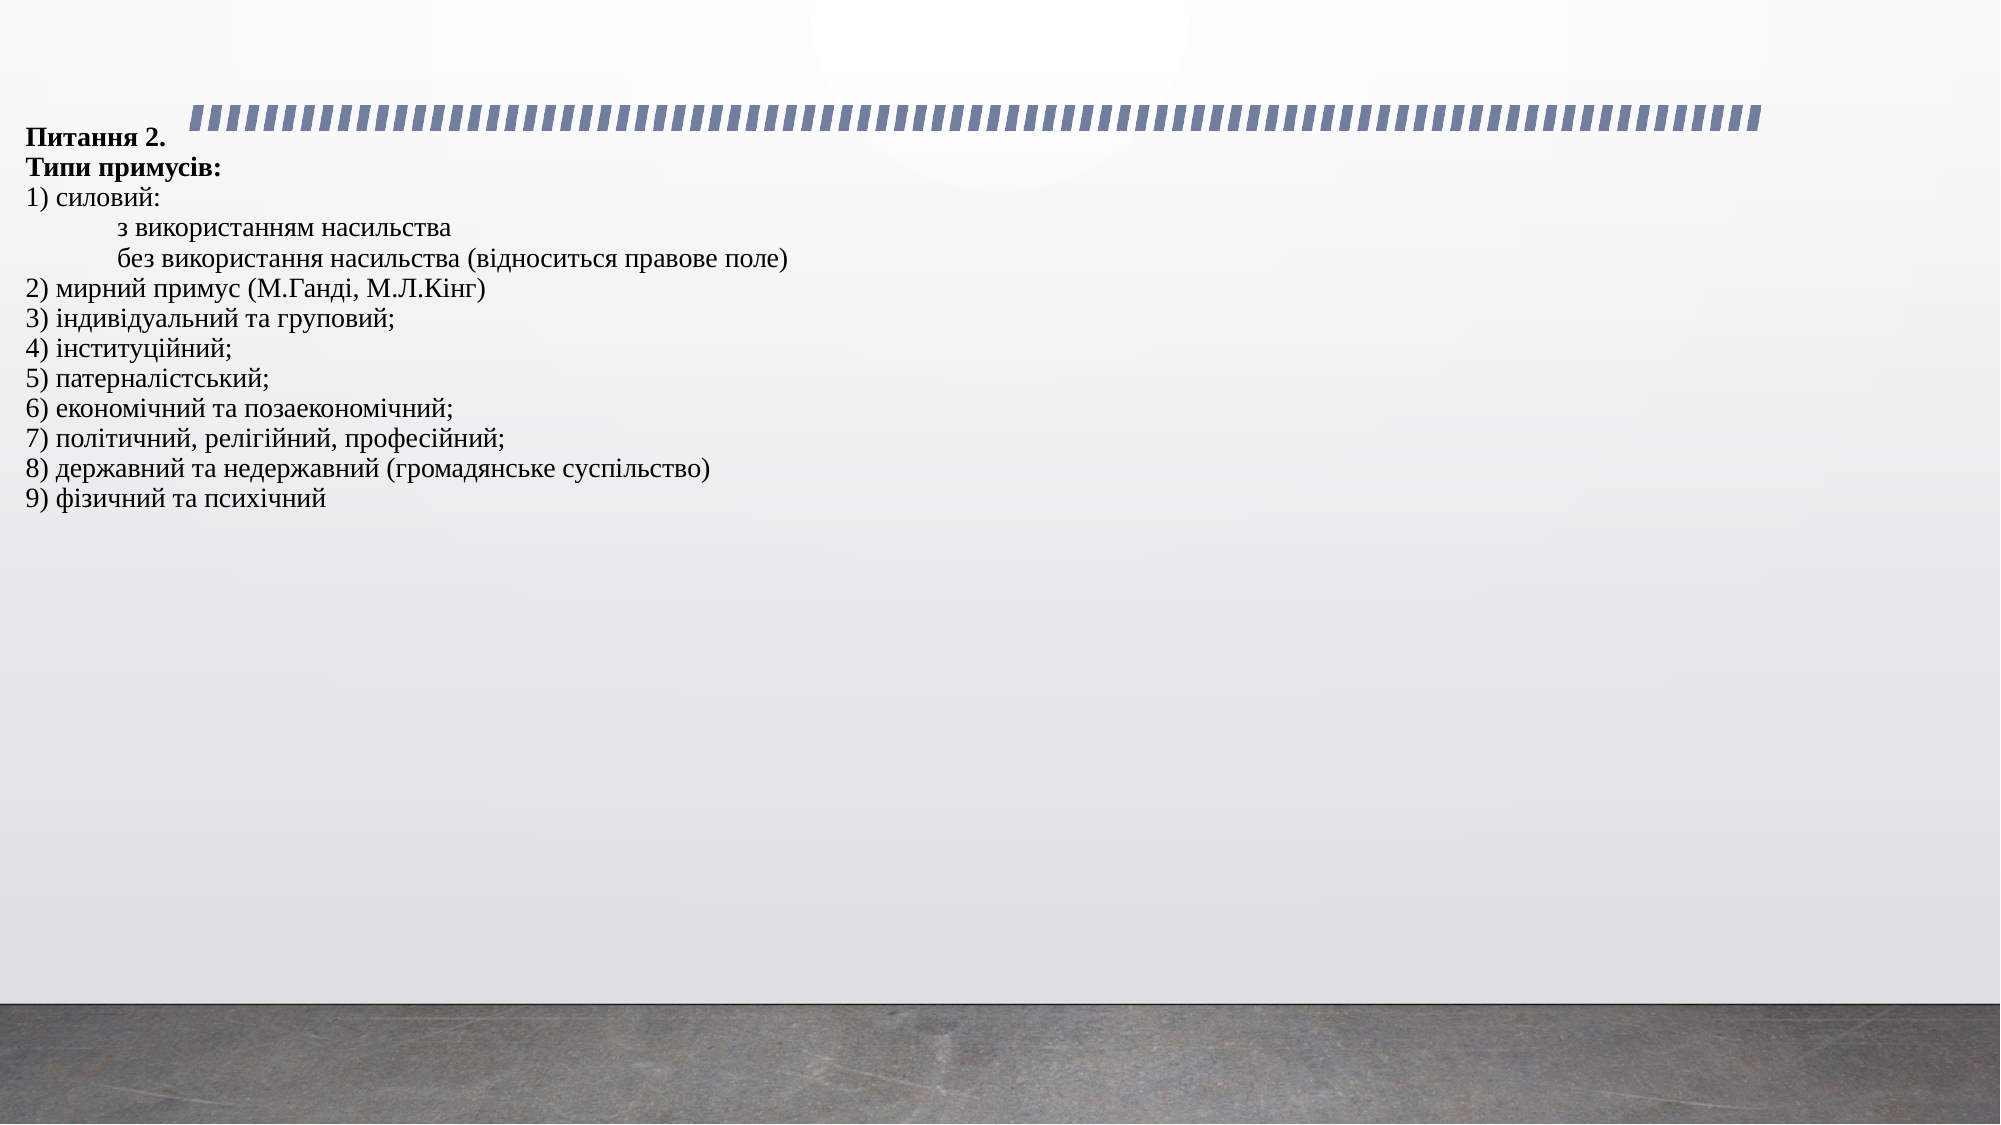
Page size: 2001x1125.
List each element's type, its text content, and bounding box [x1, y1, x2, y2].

title Питання 2. Типи примусів: 1) силовий: з використанням насильства без використання насильства (відноситься правове поле) 2) мирний примус (М.Ганді, М.Л.Кінг) 3) індивідуальний та груповий; 4) інституційний; 5) патерналістський; 6) економічний та позаекономічний; 7) політичний, релігійний, професійний; 8) державний та недержавний (громадянське суспільство) 9) фізичний та психічний [10, 55, 1981, 975]
picture [0, 1004, 2000, 1124]
